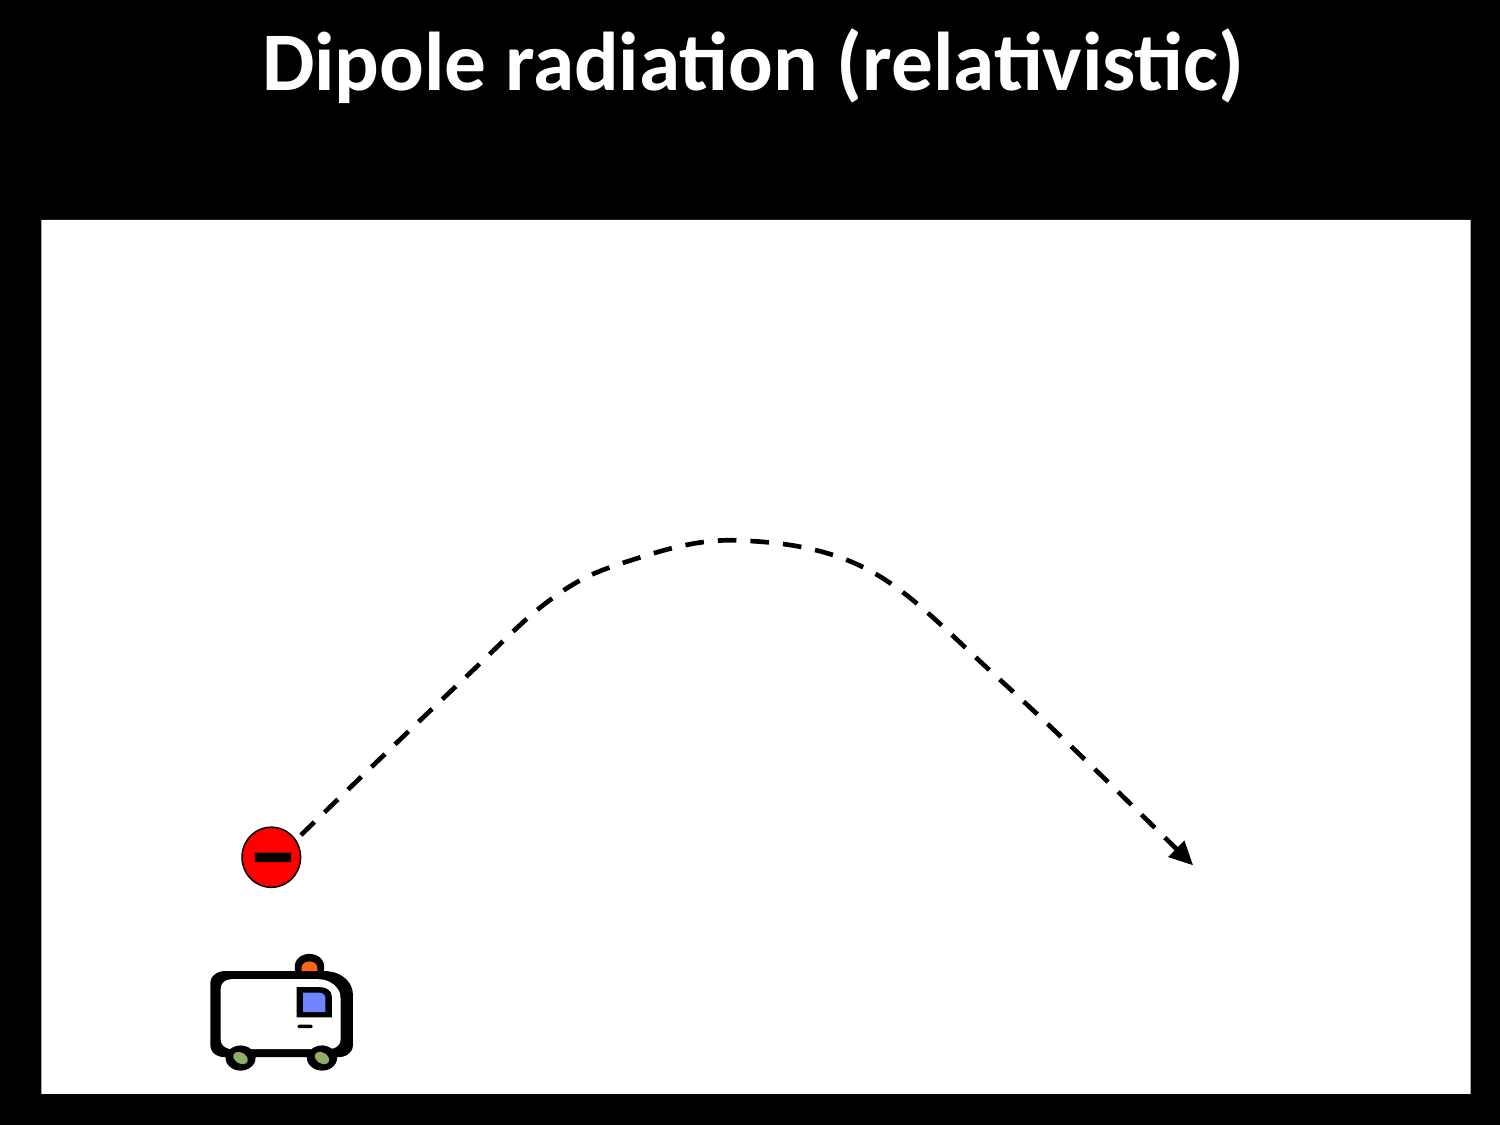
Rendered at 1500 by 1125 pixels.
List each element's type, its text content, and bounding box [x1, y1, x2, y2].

text_box [304, 540, 1193, 866]
picture [210, 953, 354, 1071]
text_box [241, 826, 301, 888]
text_box [39, 218, 1473, 1096]
text_box Dipole radiation (relativistic) [166, 0, 1341, 115]
